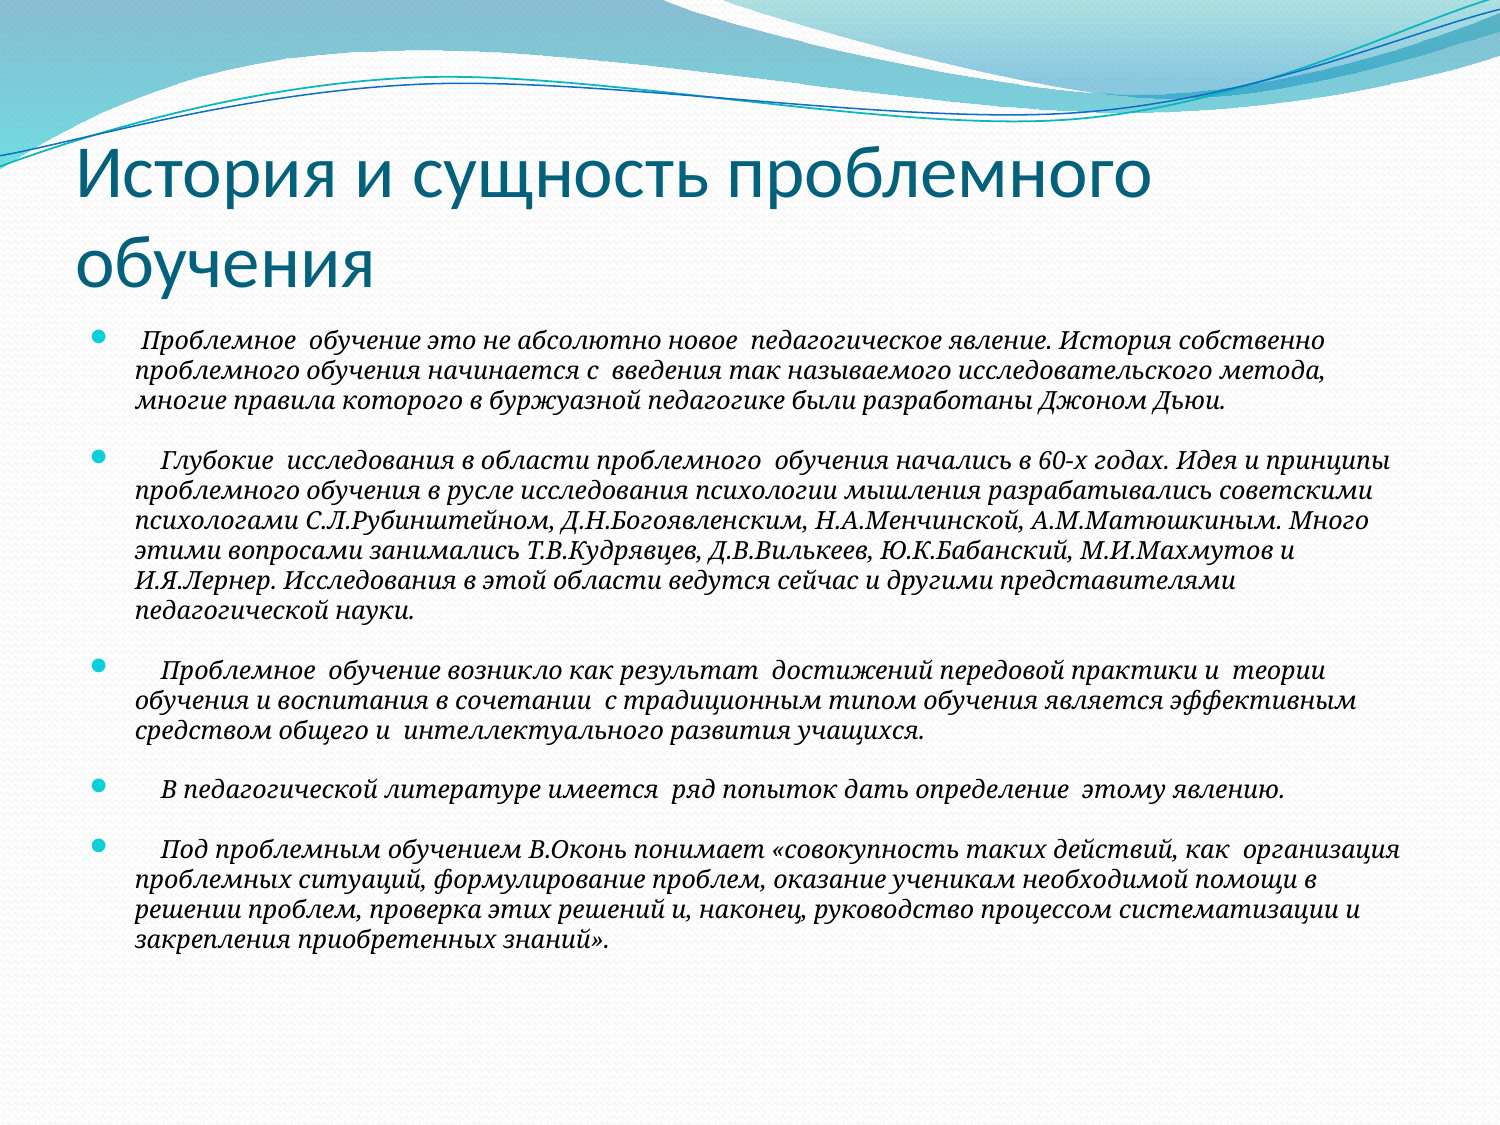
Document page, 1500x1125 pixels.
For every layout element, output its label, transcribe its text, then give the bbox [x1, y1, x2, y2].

list Проблемное обучение это не абсолютно новое педагогическое явление. История собственно проблемного обучения начинается с введения так называемого исследовательского метода, многие правила которого в буржуазной педагогике были разработаны Джоном Дьюи. Глубокие исследования в области проблемного обучения начались в 60-х годах. Идея и принципы проблемного обучения в русле исследования психологии мышления разрабатывались советскими психологами С.Л.Рубинштейном, Д.Н.Богоявленским, Н.А.Менчинской, А.М.Матюшкиным. Много этими вопросами занимались Т.В.Кудрявцев, Д.В.Вилькеев, Ю.К.Бабанский, М.И.Махмутов и И.Я.Лернер. Исследования в этой области ведутся сейчас и другими представителями педагогической науки. Проблемное обучение возникло как результат достижений передовой практики и теории обучения и воспитания в сочетании с традиционным типом обучения является эффективным средством общего и интеллектуального развития учащихся. В педагогической литературе имеется ряд попыток дать определение этому явлению. Под проблемным обучением В.Оконь понимает «совокупность таких действий, как организация проблемных ситуаций, формулирование проблем, оказание ученикам необходимой помощи в решении проблем, проверка этих решений и, наконец, руководство процессом систематизации и закрепления приобретенных знаний». [75, 317, 1425, 1038]
title История и сущность проблемного обучения [75, 115, 1425, 303]
